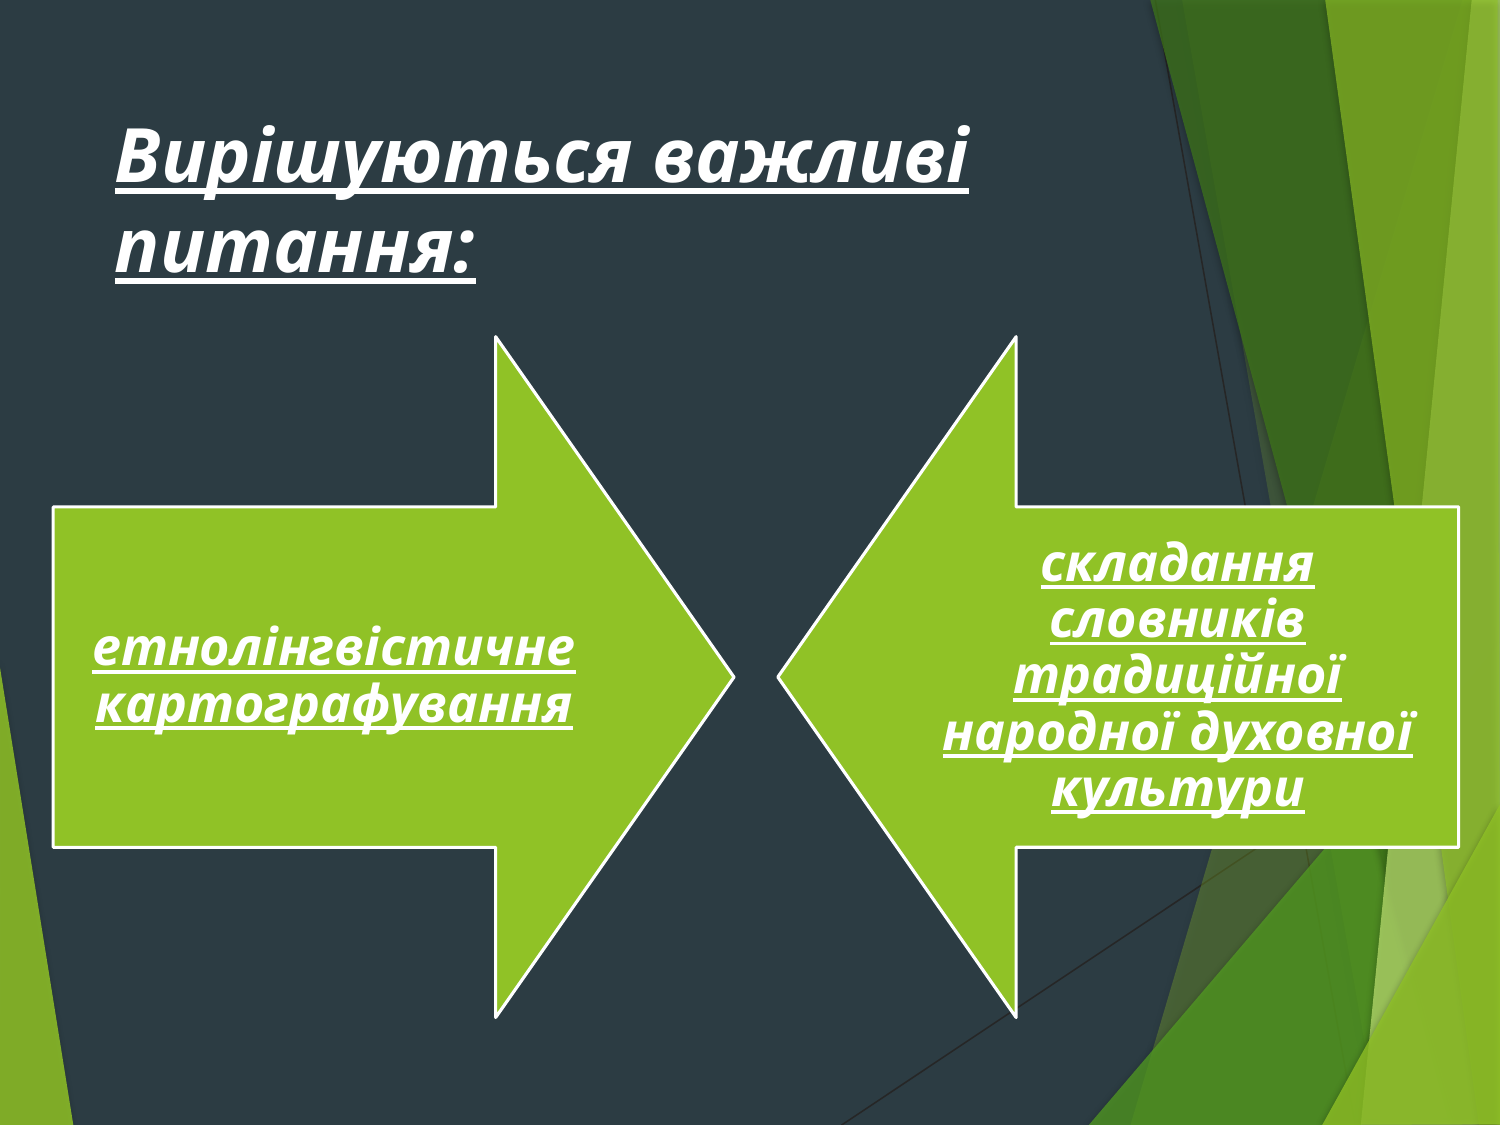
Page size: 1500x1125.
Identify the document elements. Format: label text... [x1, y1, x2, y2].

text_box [52, 228, 1460, 1125]
title Вирішуються важливі питання: [99, 99, 1142, 228]
